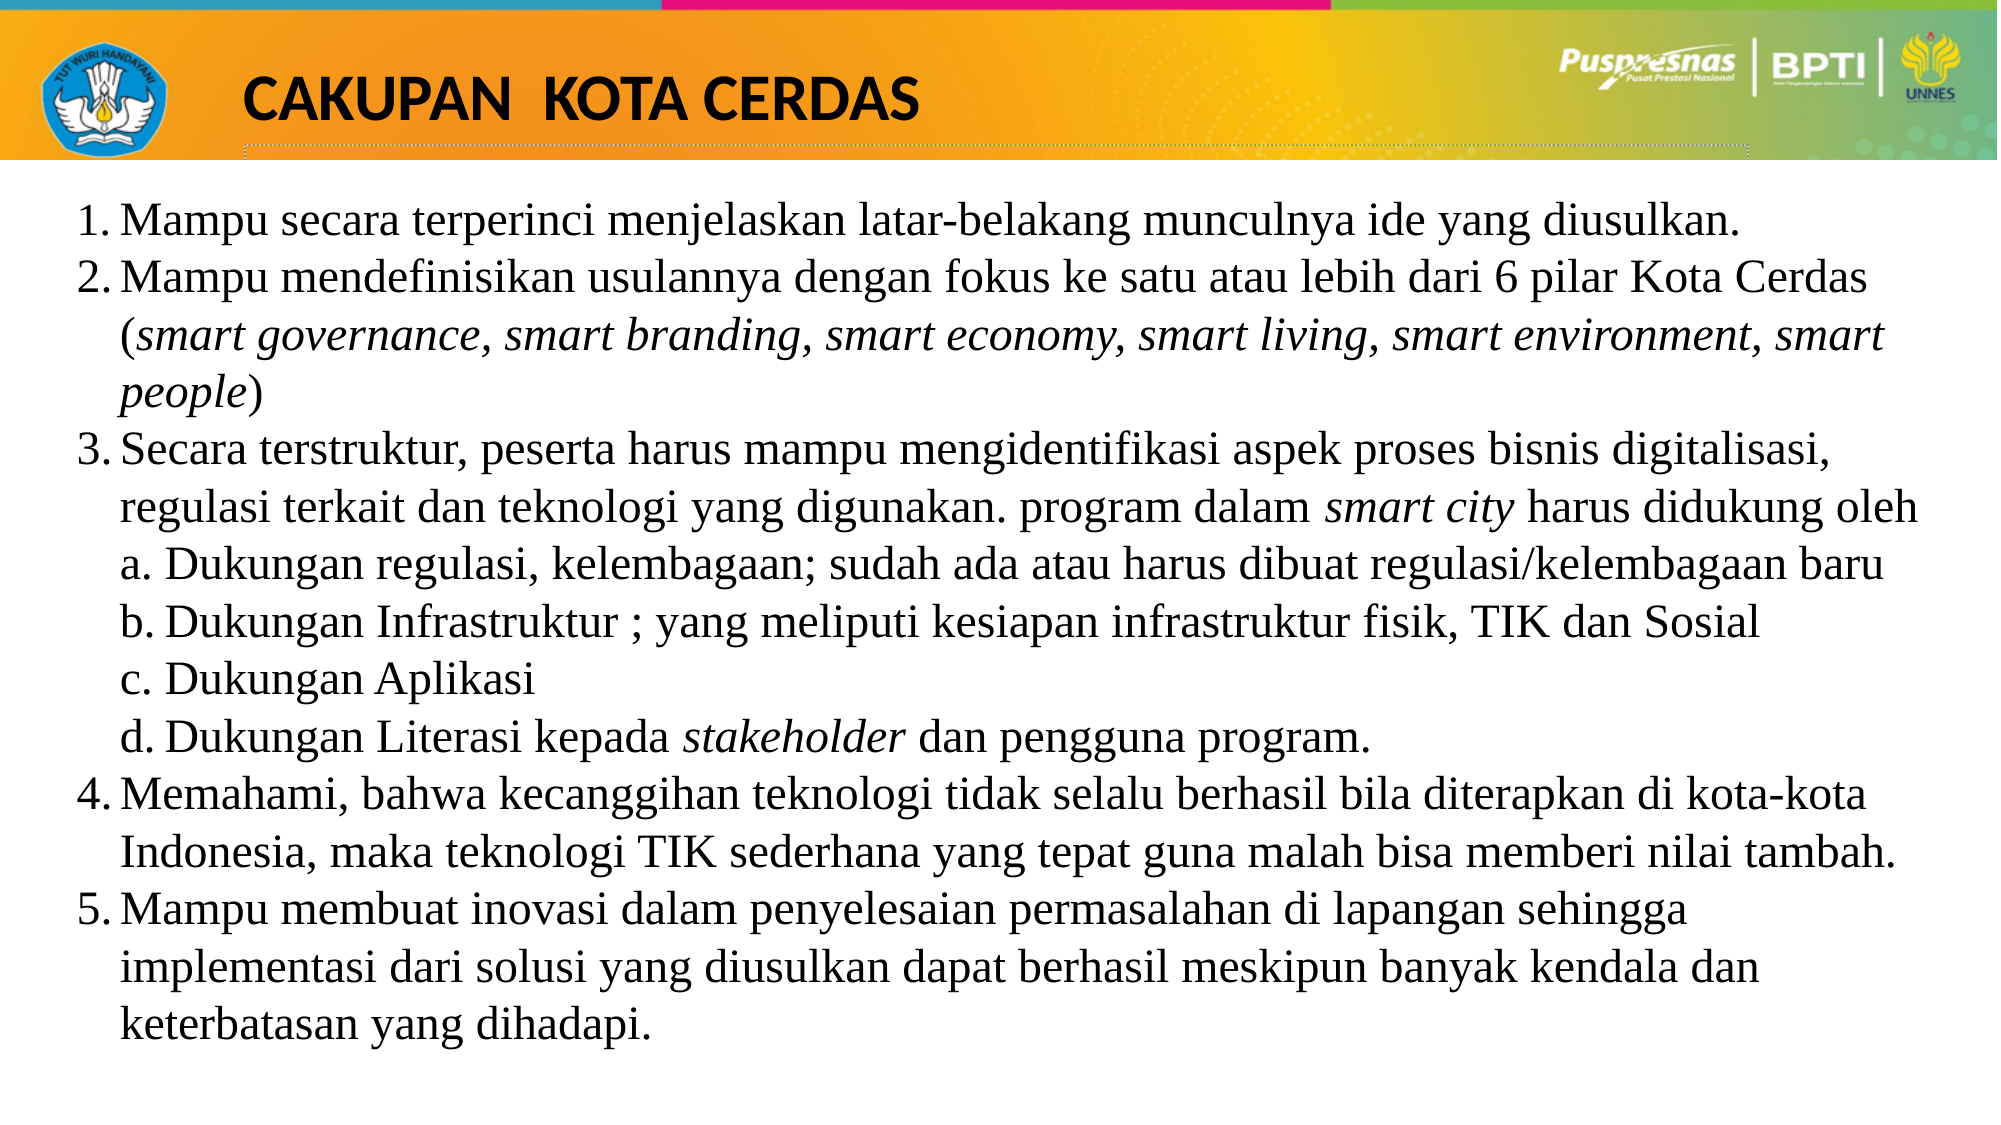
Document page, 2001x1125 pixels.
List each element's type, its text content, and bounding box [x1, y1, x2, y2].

picture [0, 0, 1997, 160]
text_box 1. Mampu secara terperinci menjelaskan latar-belakang munculnya ide yang diusulkan. 2. Mampu mendefinisikan usulannya dengan fokus ke satu atau lebih dari 6 pilar Kota Cerdas (smart governance, smart branding, smart economy, smart living, smart environment, smart people) 3. Secara terstruktur, peserta harus mampu mengidentifikasi aspek proses bisnis digitalisasi, regulasi terkait dan teknologi yang digunakan. program dalam smart city harus didukung oleh a. Dukungan regulasi, kelembagaan; sudah ada atau harus dibuat regulasi/kelembagaan baru b. Dukungan Infrastruktur ; yang meliputi kesiapan infrastruktur fisik, TIK dan Sosial c. Dukungan Aplikasi d. Dukungan Literasi kepada stakeholder dan pengguna program. 4. Memahami, bahwa kecanggihan teknologi tidak selalu berhasil bila diterapkan di kota-kota Indonesia, maka teknologi TIK sederhana yang tepat guna malah bisa memberi nilai tambah. 5. Mampu membuat inovasi dalam penyelesaian permasalahan di lapangan sehingga implementasi dari solusi yang diusulkan dapat berhasil meskipun banyak kendala dan keterbatasan yang dihadapi. [31, 179, 1944, 1057]
